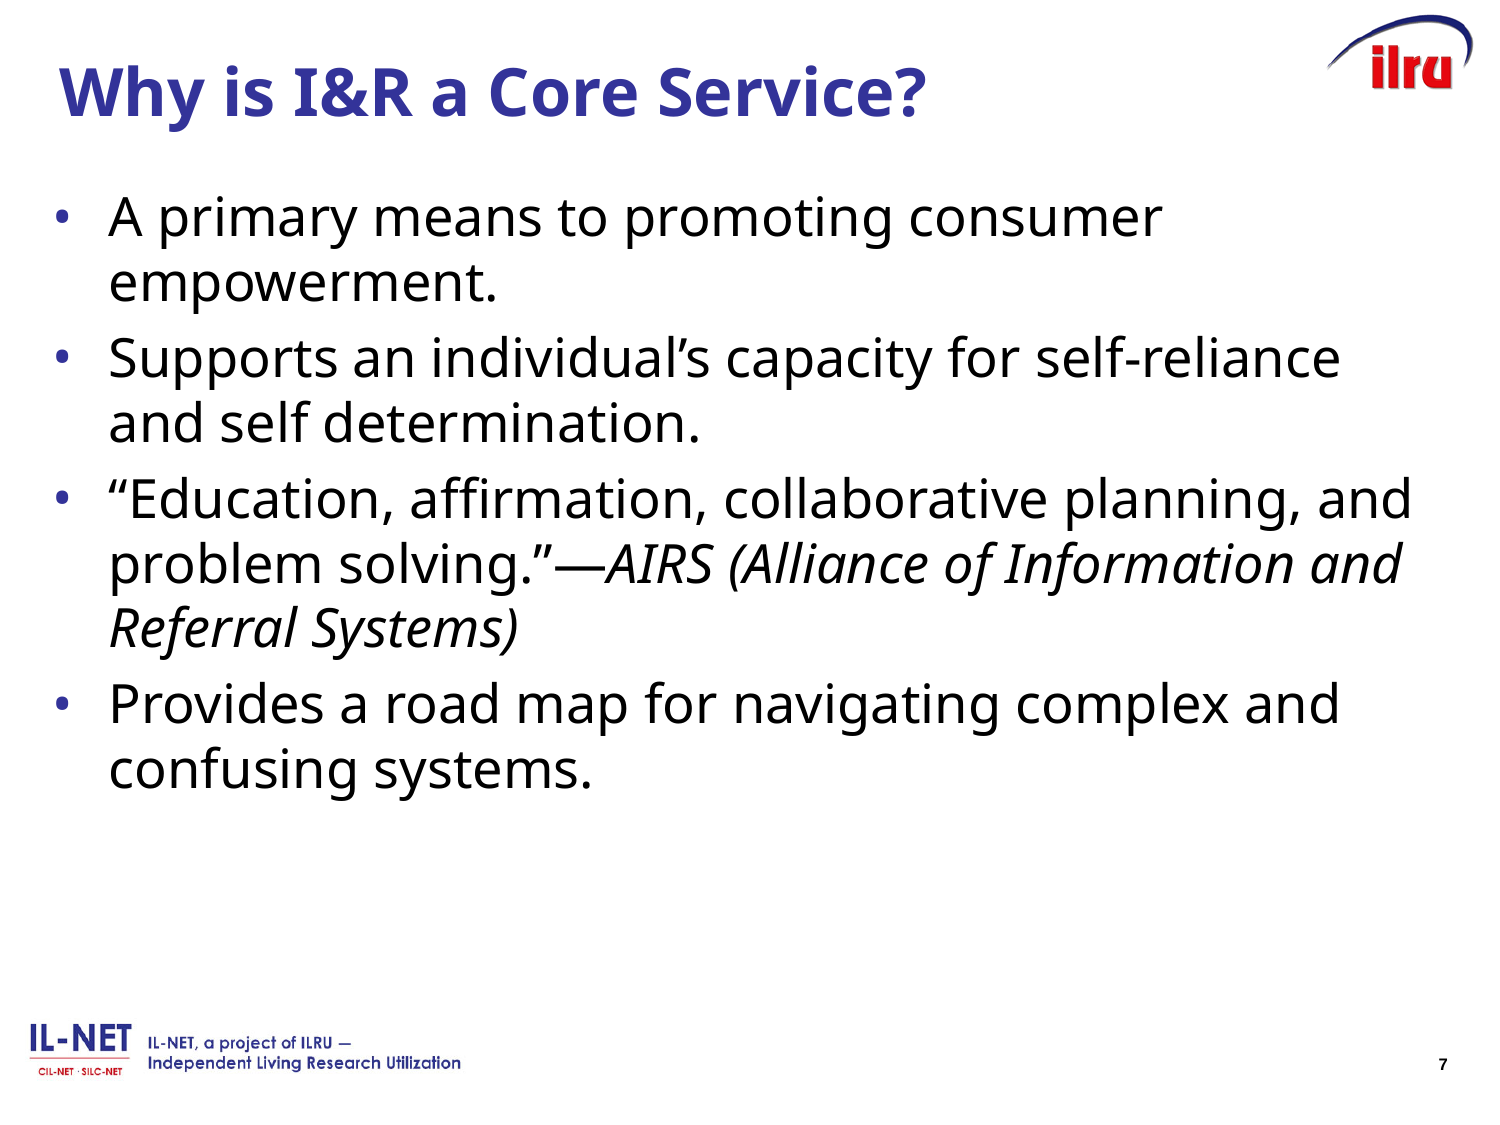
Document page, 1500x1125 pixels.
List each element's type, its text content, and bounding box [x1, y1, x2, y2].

list A primary means to promoting consumer empowerment. Supports an individual’s capacity for self-reliance and self determination. “Education, affirmation, collaborative planning, and problem solving.”—AIRS (Alliance of Information and Referral Systems) Provides a road map for navigating complex and confusing systems. [37, 174, 1463, 1000]
title Slide 2 Why is I&R a Core Service? [37, 24, 1300, 155]
picture [1325, 12, 1488, 90]
picture [12, 1005, 478, 1092]
